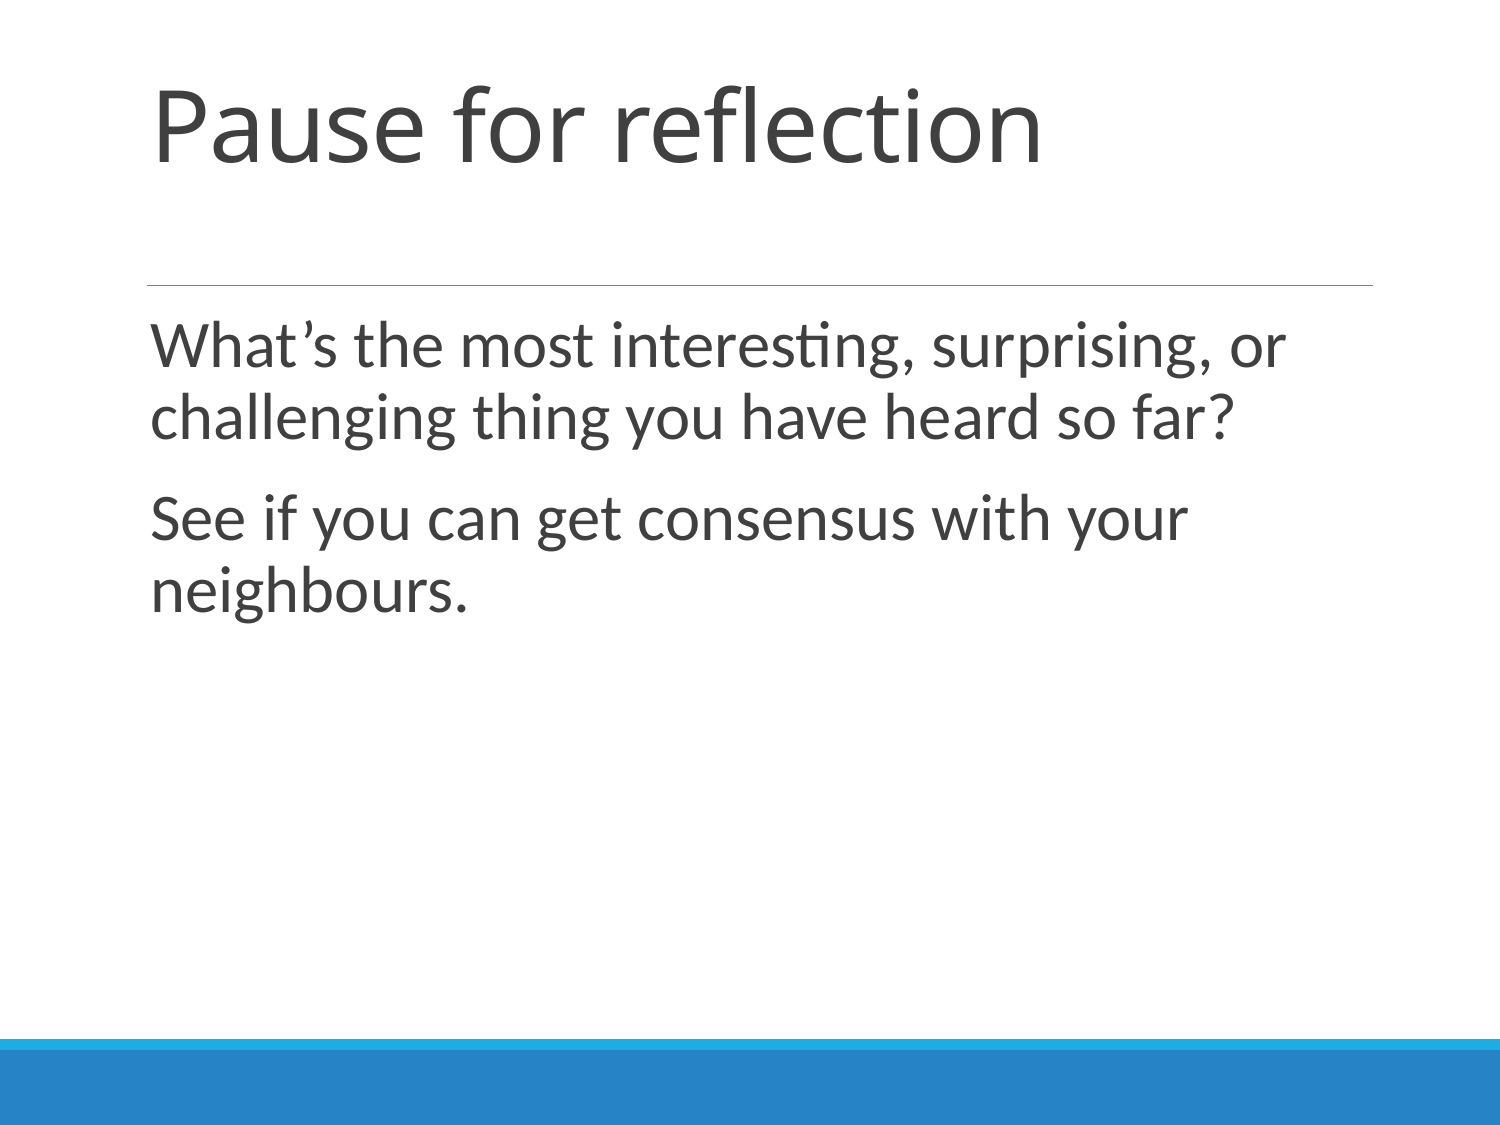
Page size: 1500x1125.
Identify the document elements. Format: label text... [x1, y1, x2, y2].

title Pause for reflection [135, 42, 1373, 191]
list What’s the most interesting, surprising, or challenging thing you have heard so far? See if you can get consensus with your neighbours. [135, 302, 1373, 963]
